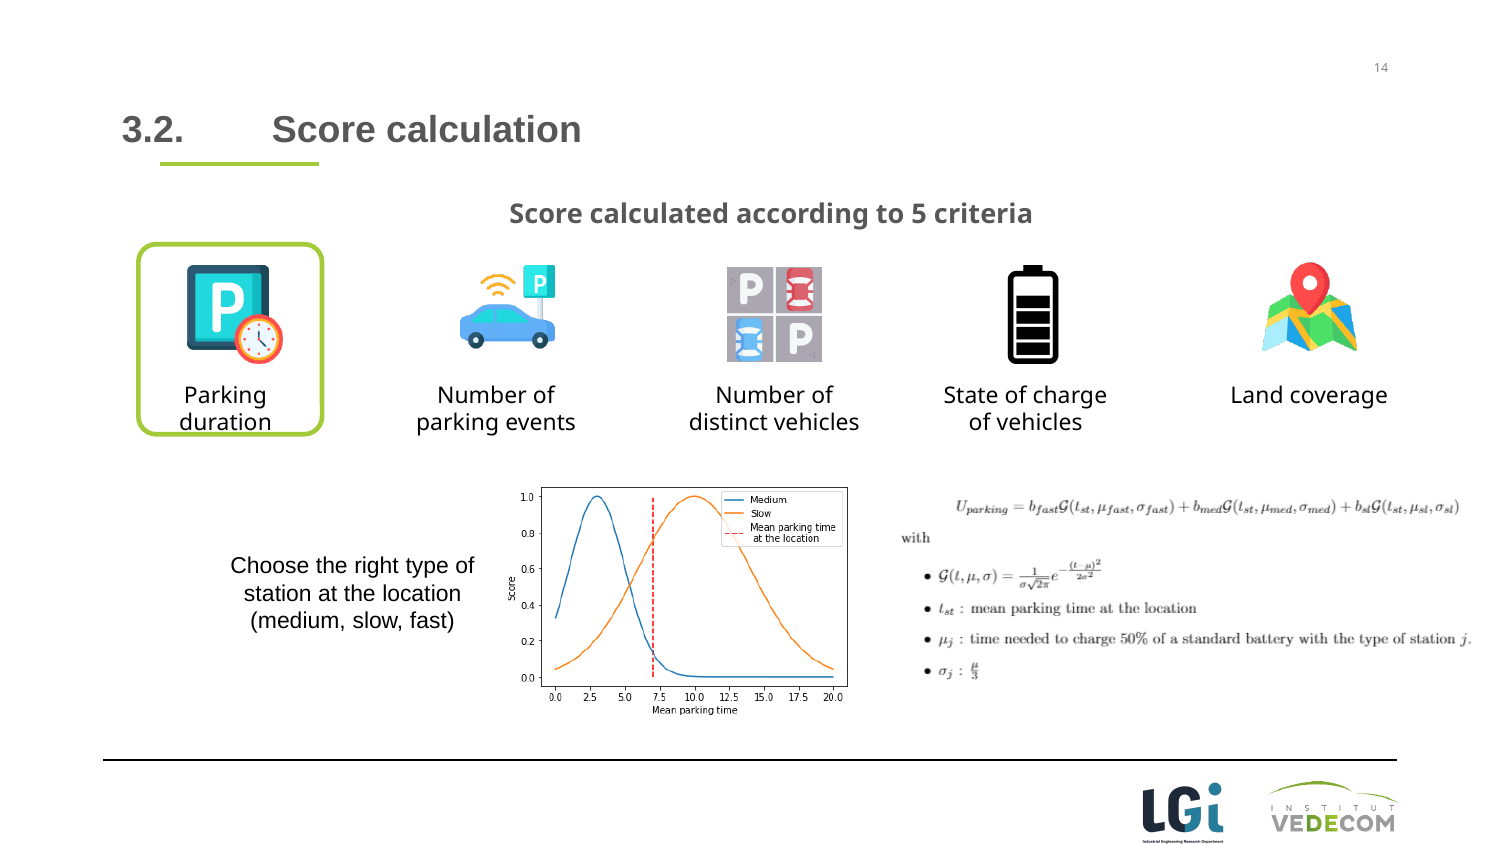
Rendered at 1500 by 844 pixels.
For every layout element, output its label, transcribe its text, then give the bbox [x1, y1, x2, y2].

text_box [138, 244, 323, 435]
text_box Land coverage [1218, 368, 1401, 403]
picture [497, 480, 863, 724]
picture [1125, 764, 1238, 844]
picture [985, 265, 1081, 364]
text_box Score calculated according to 5 criteria [130, 183, 1419, 445]
text_box Number of parking events [393, 368, 599, 403]
title 3.2. Score calculation [110, 77, 1147, 157]
picture [187, 265, 283, 364]
text_box Choose the right type of station at the location (medium, slow, fast) [215, 539, 490, 679]
picture [1261, 257, 1357, 356]
picture [879, 471, 1481, 696]
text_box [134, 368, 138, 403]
picture [459, 257, 555, 356]
picture [726, 266, 822, 362]
picture [1267, 781, 1399, 832]
text_box State of charge of vehicles [928, 368, 1123, 403]
text_box Number of distinct vehicles [668, 368, 881, 403]
